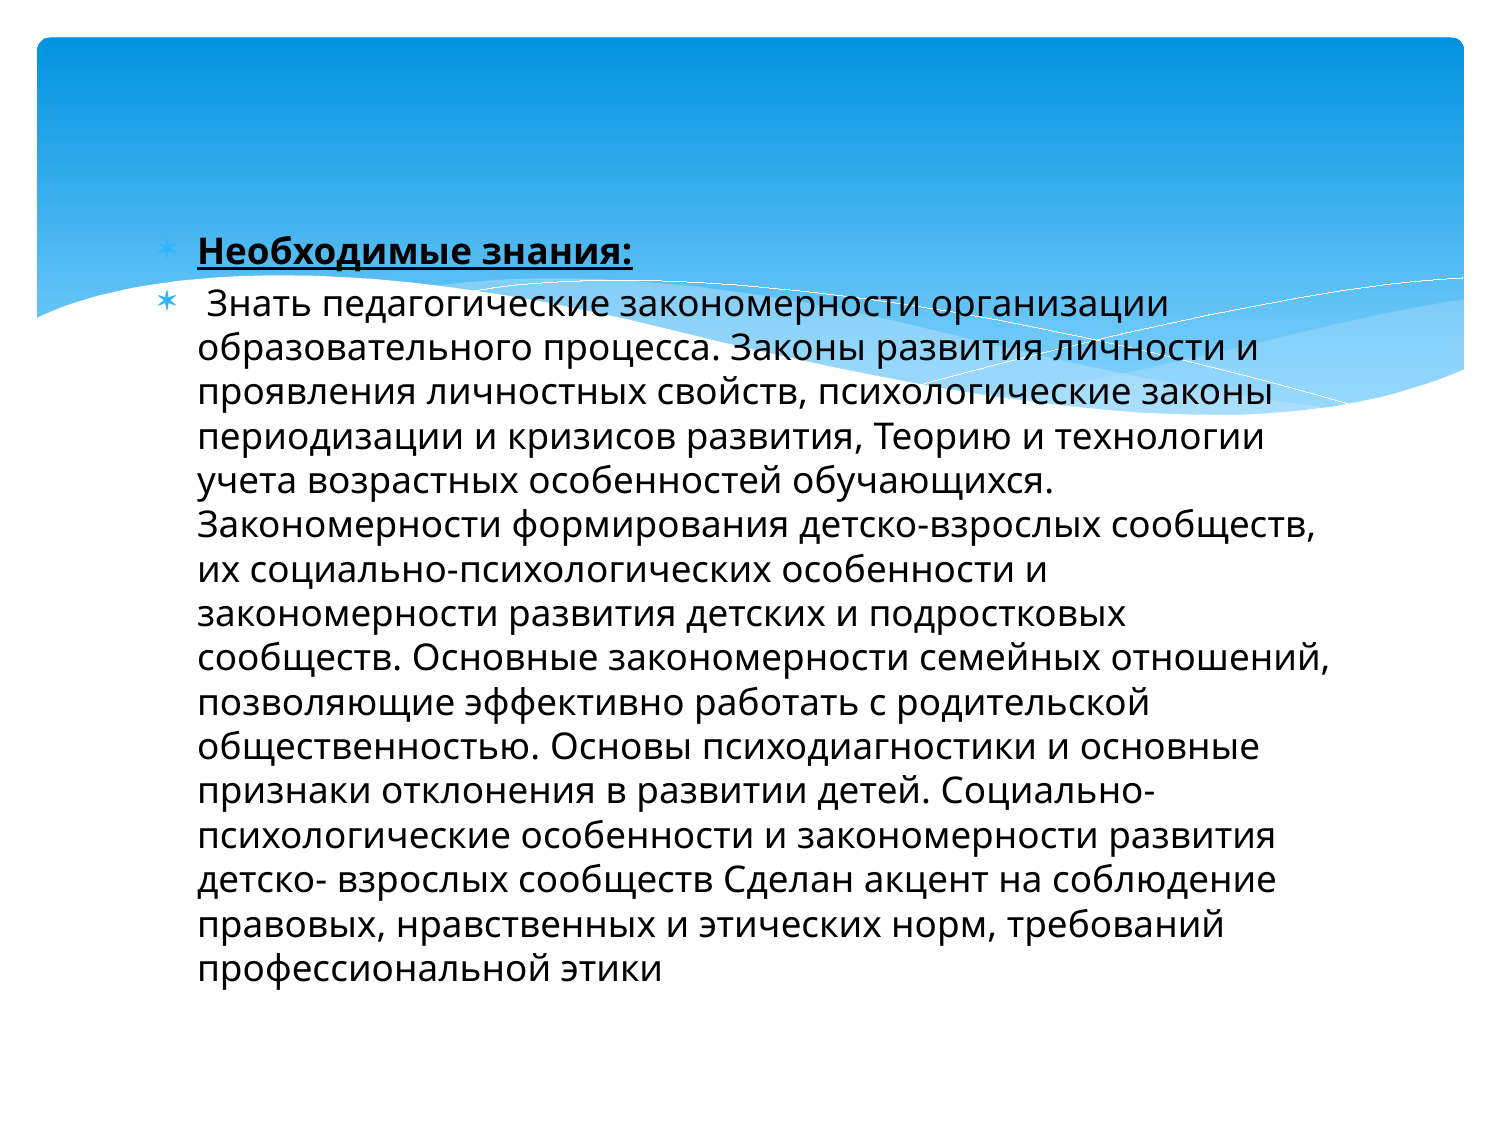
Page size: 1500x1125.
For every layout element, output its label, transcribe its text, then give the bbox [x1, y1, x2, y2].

list Необходимые знания: Знать педагогические закономерности организации образовательного процесса. Законы развития личности и проявления личностных свойств, психологические законы периодизации и кризисов развития, Теорию и технологии учета возрастных особенностей обучающихся. Закономерности формирования детско-взрослых сообществ, их социально-психологических особенности и закономерности развития детских и подростковых сообществ. Основные закономерности семейных отношений, позволяющие эффективно работать с родительской общественностью. Основы психодиагностики и основные признаки отклонения в развитии детей. Социально-психологические особенности и закономерности развития детско- взрослых сообществ Сделан акцент на соблюдение правовых, нравственных и этических норм, требований профессиональной этики [143, 219, 1359, 1005]
